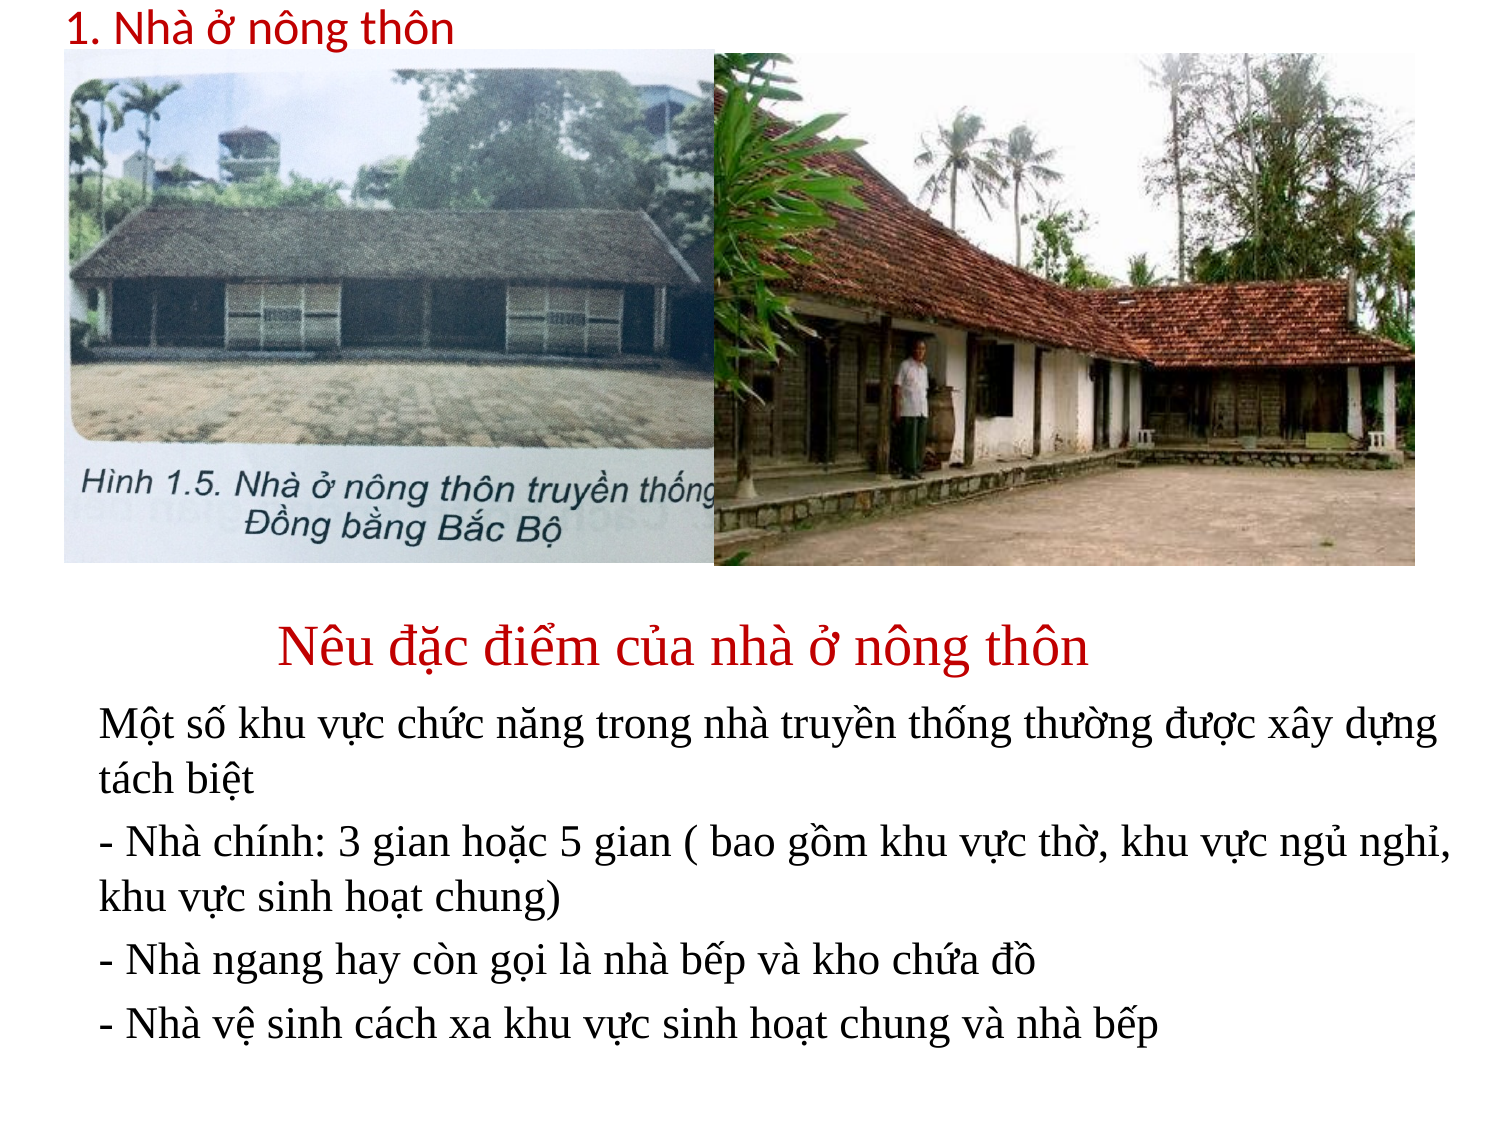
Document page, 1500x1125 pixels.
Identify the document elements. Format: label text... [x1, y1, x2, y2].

picture [64, 49, 1416, 567]
list Một số khu vực chức năng trong nhà truyền thống thường được xây dựng tách biệt - Nhà chính: 3 gian hoặc 5 gian ( bao gồm khu vực thờ, khu vực ngủ nghỉ, khu vực sinh hoạt chung) - Nhà ngang hay còn gọi là nhà bếp và kho chứa đồ - Nhà vệ sinh cách xa khu vực sinh hoạt chung và nhà bếp [83, 685, 1497, 1059]
text_box 1. Nhà ở nông thôn [49, 0, 471, 63]
text_box Nêu đặc điểm của nhà ở nông thôn [262, 600, 1161, 685]
